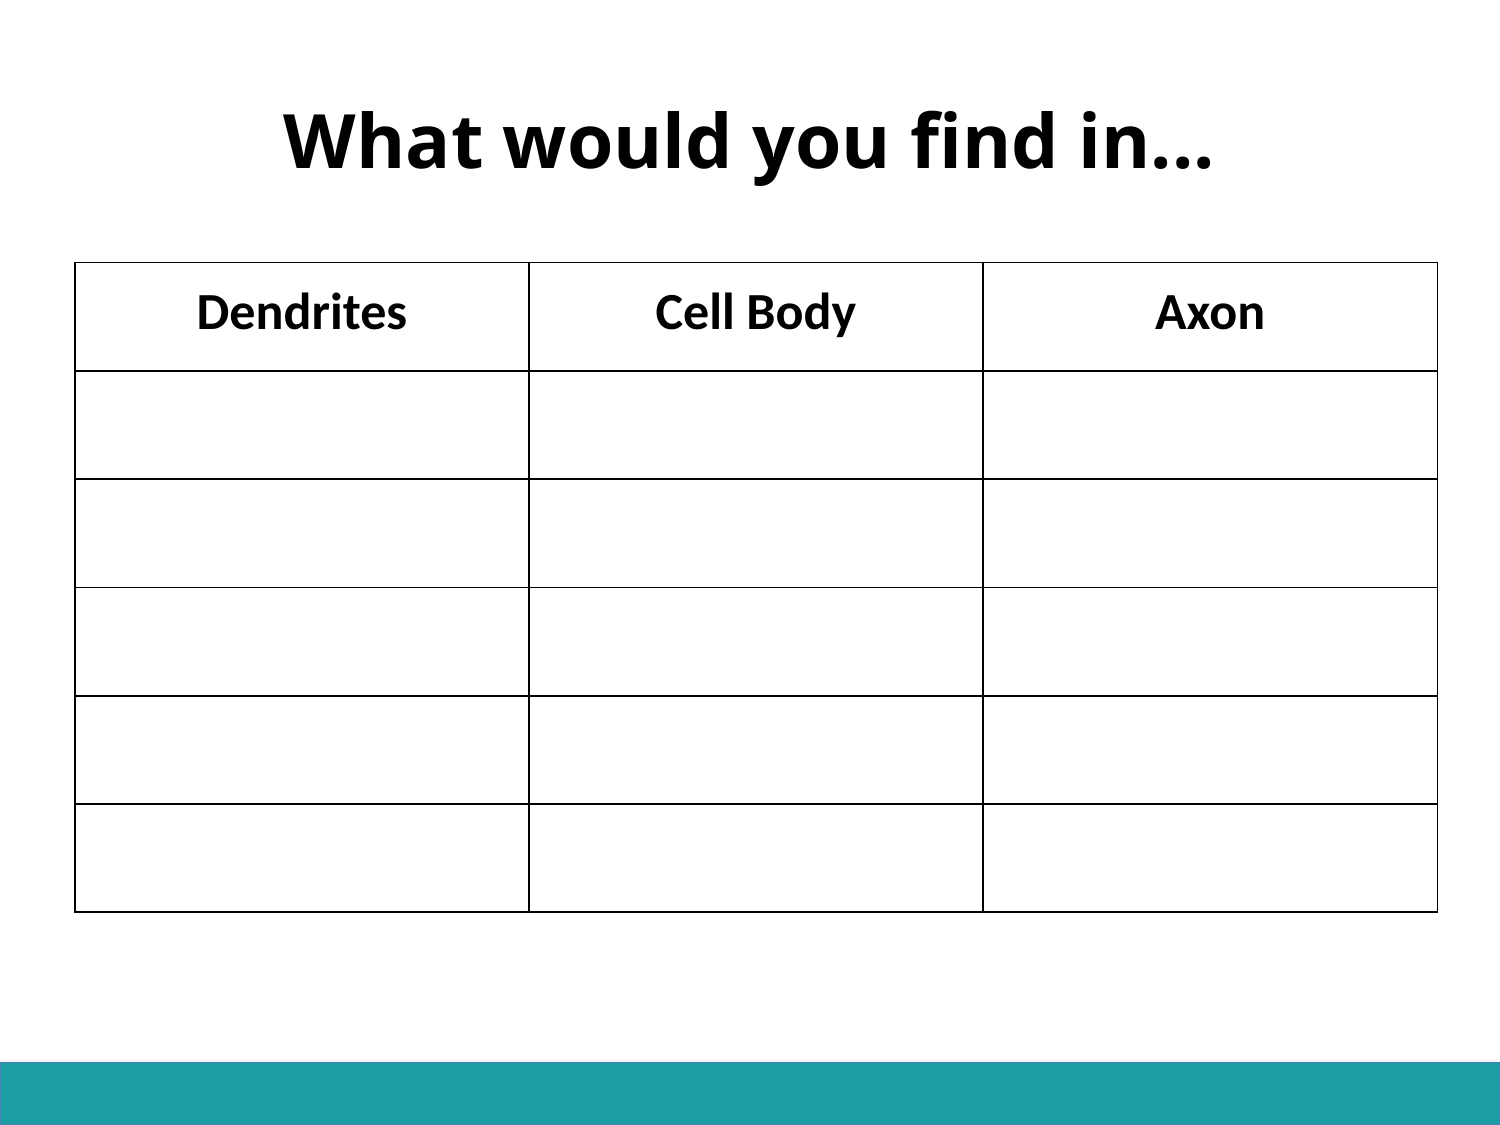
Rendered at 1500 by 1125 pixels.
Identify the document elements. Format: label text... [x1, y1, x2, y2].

table_cell [76, 697, 528, 803]
table_cell [984, 805, 1437, 911]
table_header Axon [984, 263, 1437, 370]
table_cell [530, 588, 982, 695]
table_cell [984, 372, 1437, 478]
table_cell [530, 697, 982, 803]
table_cell [76, 805, 528, 911]
table_header Cell Body [530, 263, 982, 370]
table_cell [984, 697, 1437, 803]
table_cell [76, 372, 528, 478]
title What would you find in... [75, 45, 1425, 233]
table_cell [984, 480, 1437, 587]
table_cell [530, 480, 982, 587]
table_cell [76, 480, 528, 587]
table_cell [76, 588, 528, 695]
table_cell [984, 588, 1437, 695]
table_cell [530, 805, 982, 911]
table_header Dendrites [76, 263, 528, 370]
table_cell [530, 372, 982, 478]
